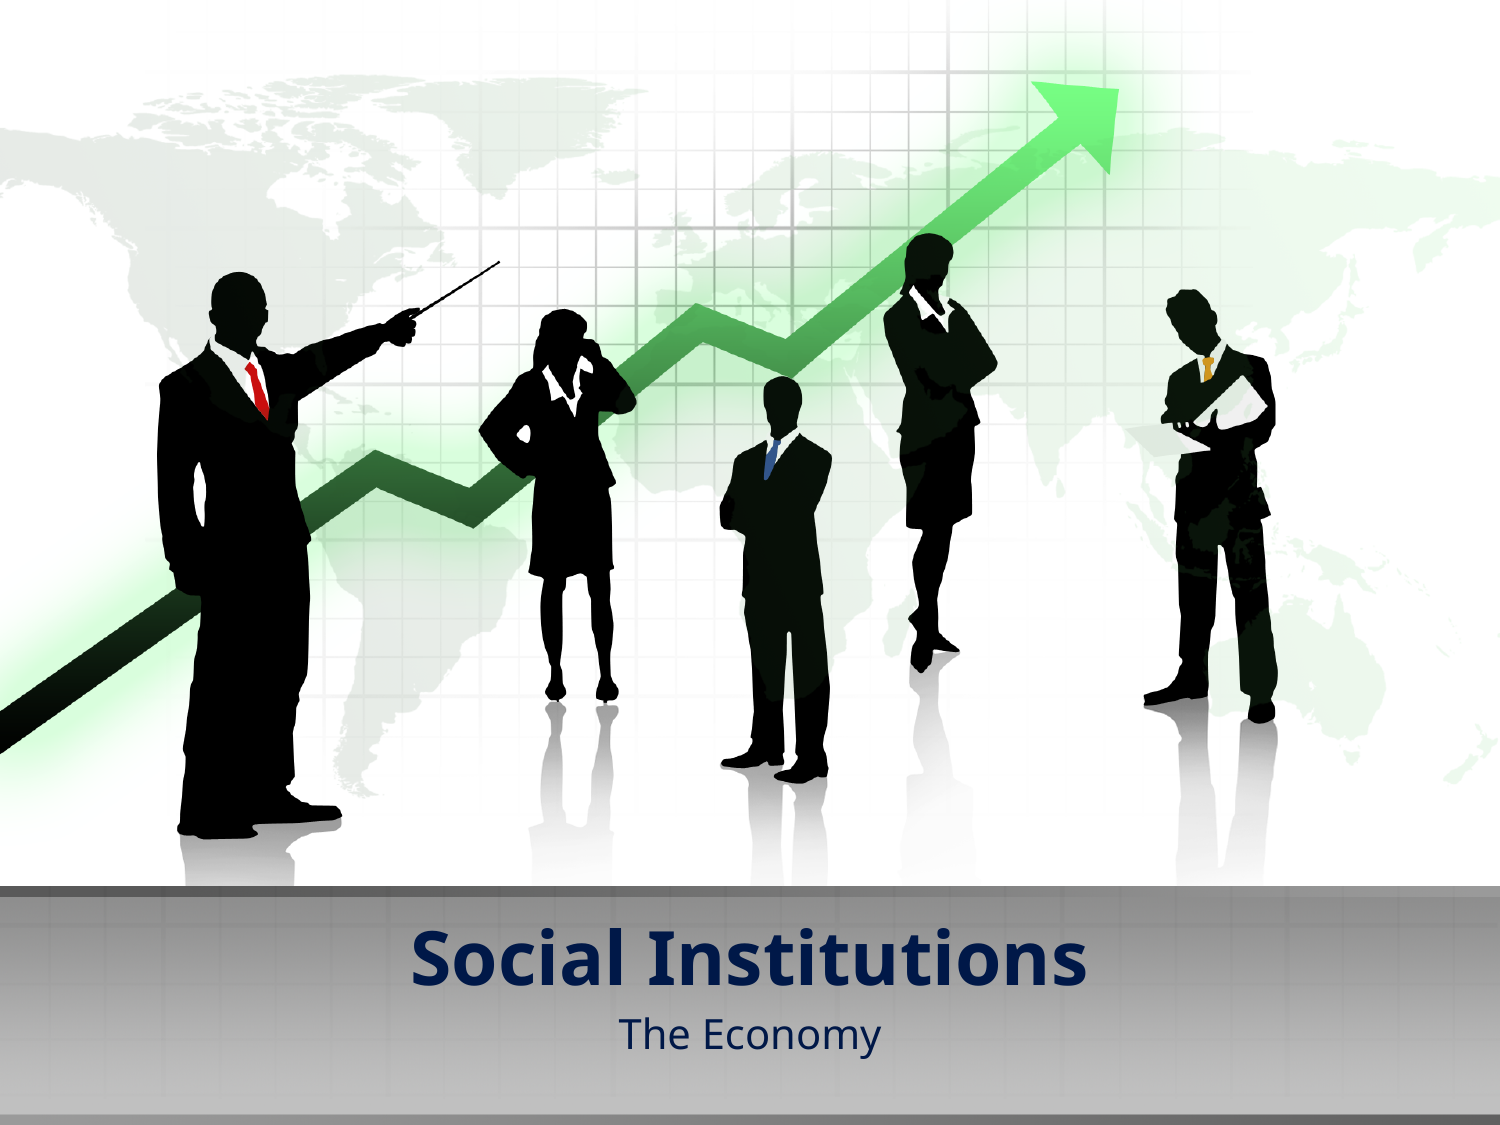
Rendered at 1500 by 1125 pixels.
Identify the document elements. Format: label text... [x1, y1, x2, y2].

subtitle The Economy [0, 999, 1500, 1113]
picture [0, 1113, 1500, 1125]
picture [0, 0, 1500, 867]
title Social Institutions [0, 867, 1500, 999]
